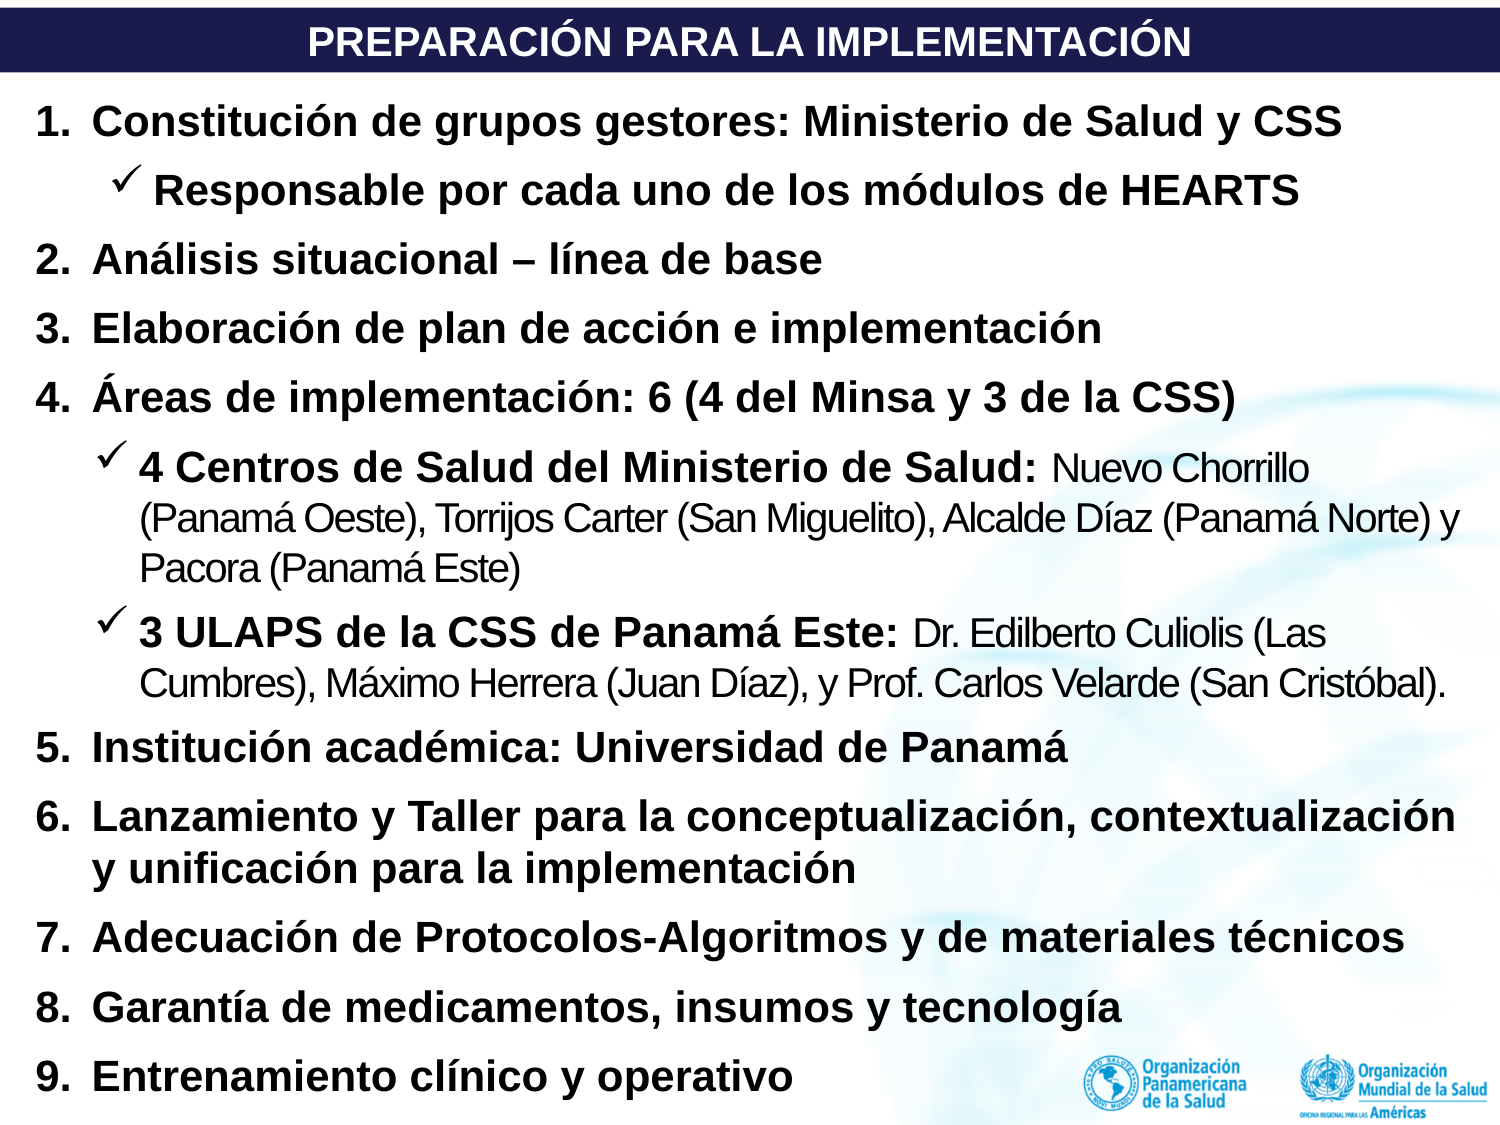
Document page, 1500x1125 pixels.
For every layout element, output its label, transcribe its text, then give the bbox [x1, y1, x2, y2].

text_box PREPARACIÓN PARA LA IMPLEMENTACIÓN [0, 7, 1500, 73]
picture [0, 73, 1500, 1125]
text_box Constitución de grupos gestores: Ministerio de Salud y CSS Responsable por cada uno de los módulos de HEARTS Análisis situacional – línea de base Elaboración de plan de acción e implementación Áreas de implementación: 6 (4 del Minsa y 3 de la CSS) 4 Centros de Salud del Ministerio de Salud: Nuevo Chorrillo (Panamá Oeste), Torrijos Carter (San Miguelito), Alcalde Díaz (Panamá Norte) y Pacora (Panamá Este) 3 ULAPS de la CSS de Panamá Este: Dr. Edilberto Culiolis (Las Cumbres), Máximo Herrera (Juan Díaz), y Prof. Carlos Velarde (San Cristóbal). Institución académica: Universidad de Panamá Lanzamiento y Taller para la conceptualización, contextualización y unificación para la implementación Adecuación de Protocolos-Algoritmos y de materiales técnicos Garantía de medicamentos, insumos y tecnología Entrenamiento clínico y operativo [20, 85, 1480, 1108]
picture [0, 0, 1500, 7]
